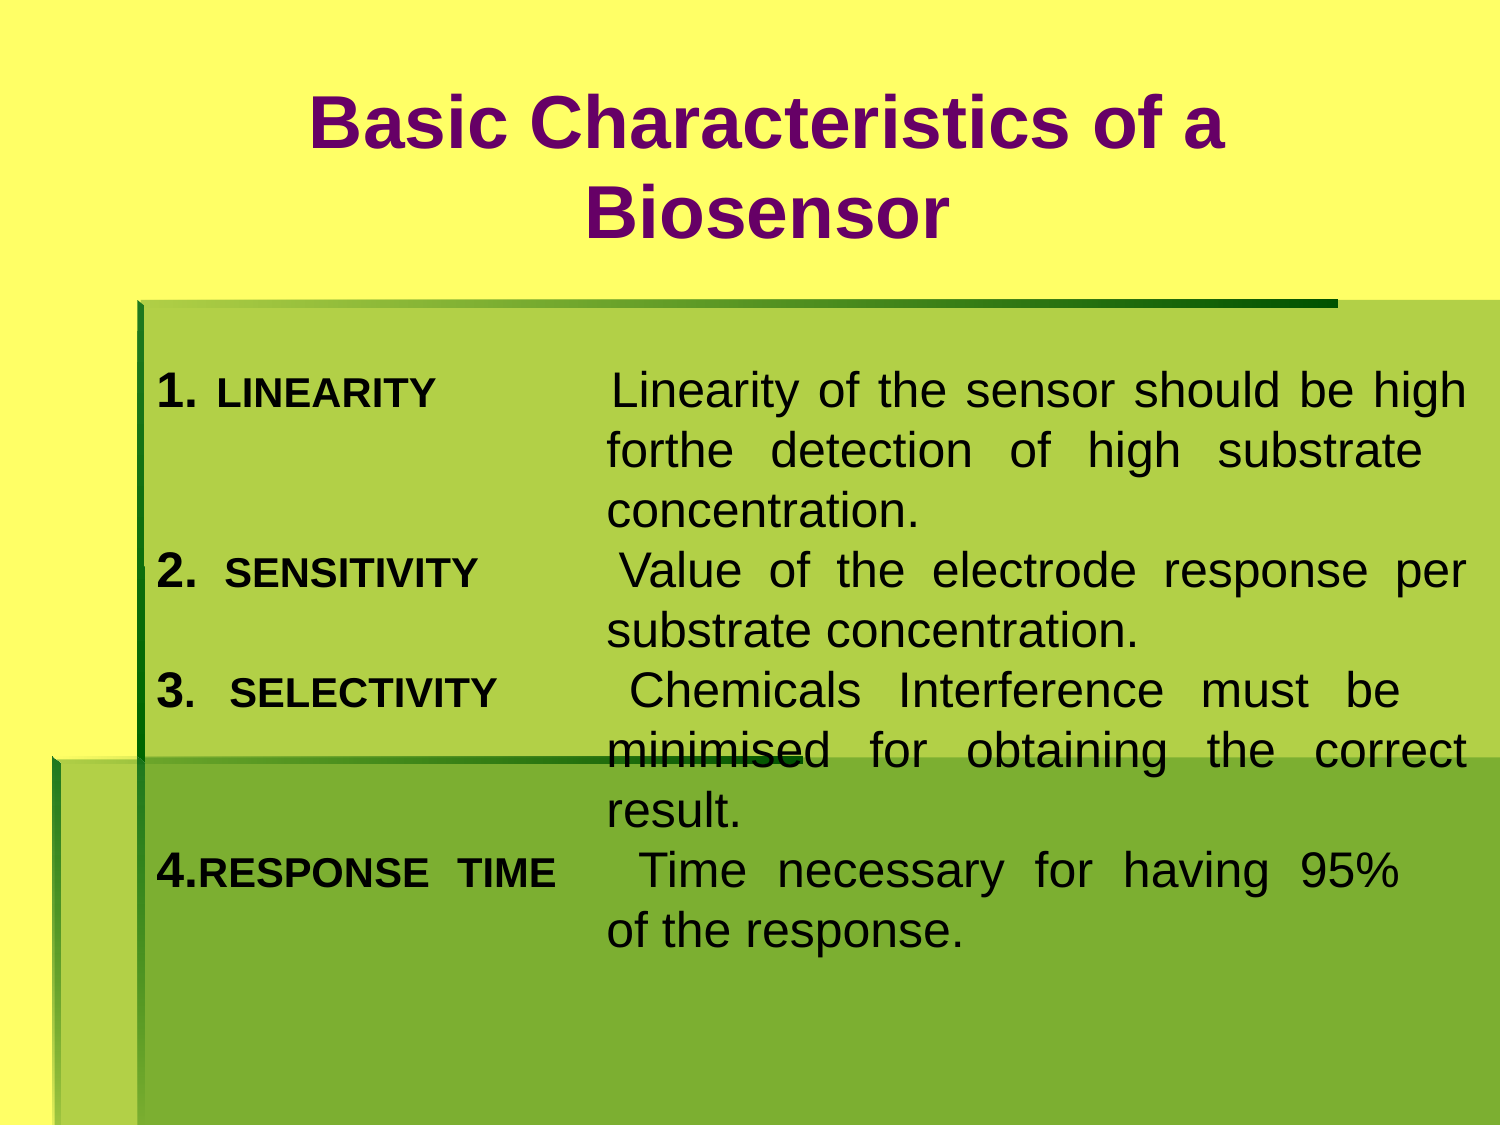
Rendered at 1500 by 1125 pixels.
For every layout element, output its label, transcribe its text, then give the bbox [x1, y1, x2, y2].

text_box Basic Characteristics of a Biosensor [277, 66, 1258, 262]
text_box 1. LINEARITY Linearity of the sensor should be high forthe detection of high substrate concentration. 2. SENSITIVITY Value of the electrode response per substrate concentration. 3. SELECTIVITY Chemicals Interference must be minimised for obtaining the correct result. 4.RESPONSE TIME Time necessary for having 95% of the response. [141, 349, 1483, 965]
